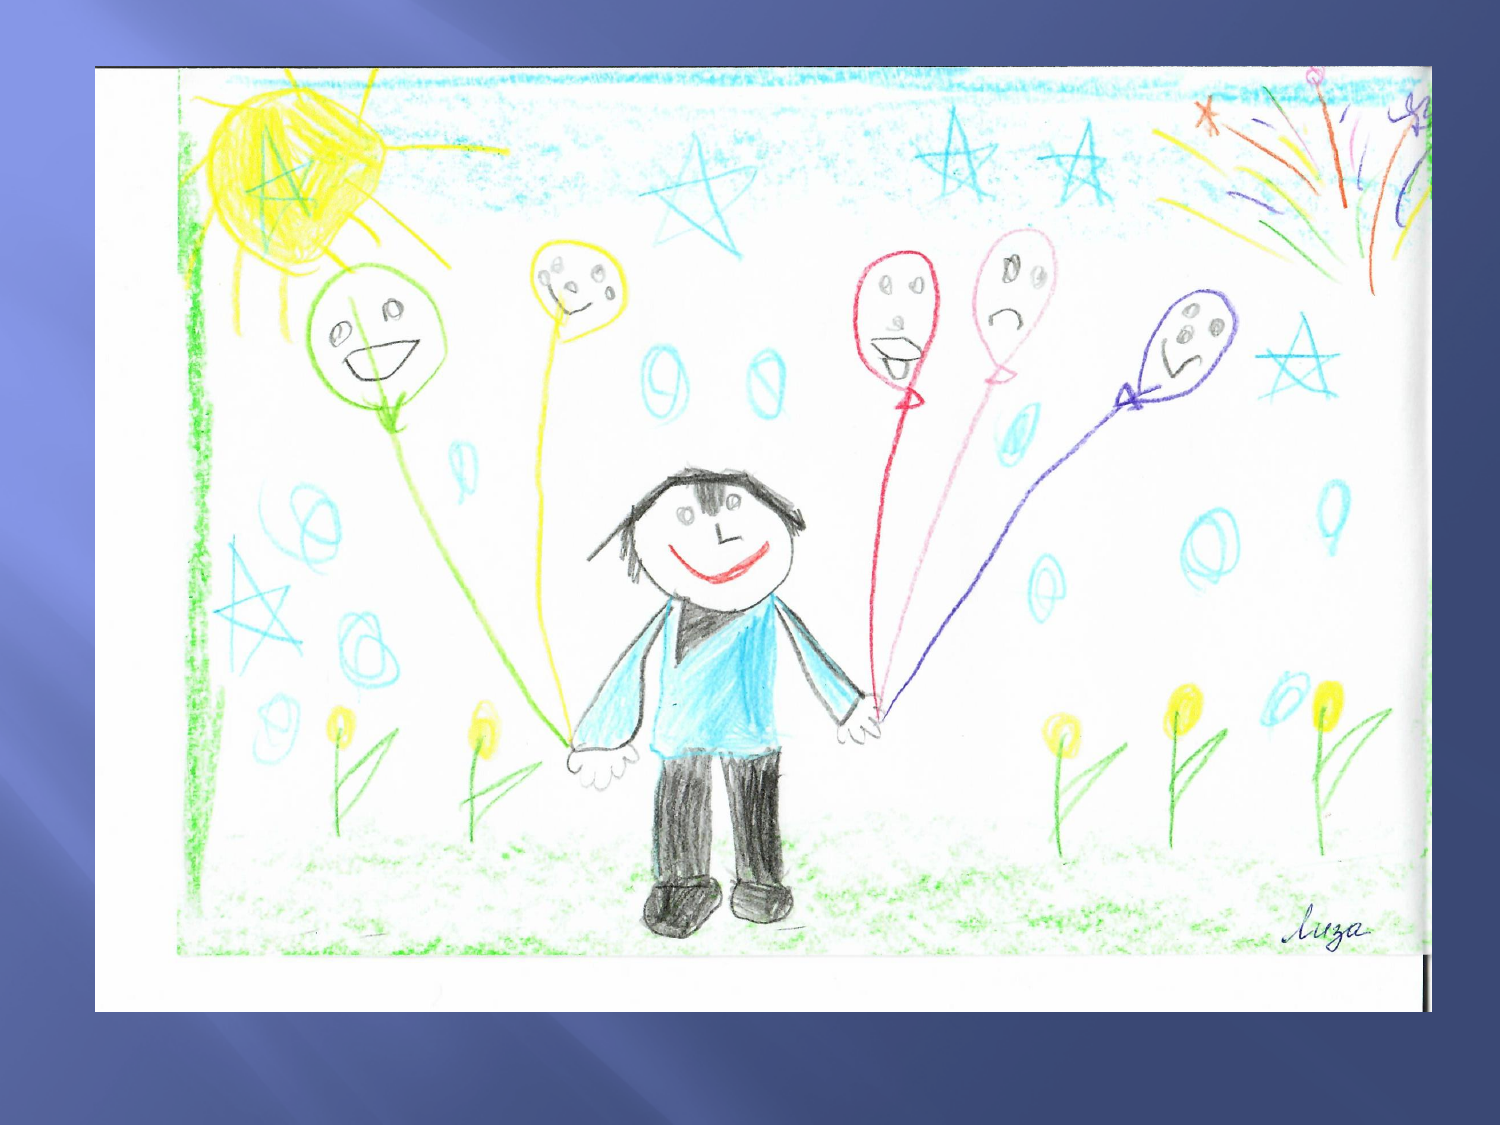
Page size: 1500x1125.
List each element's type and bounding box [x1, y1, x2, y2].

list [95, 66, 1432, 1012]
